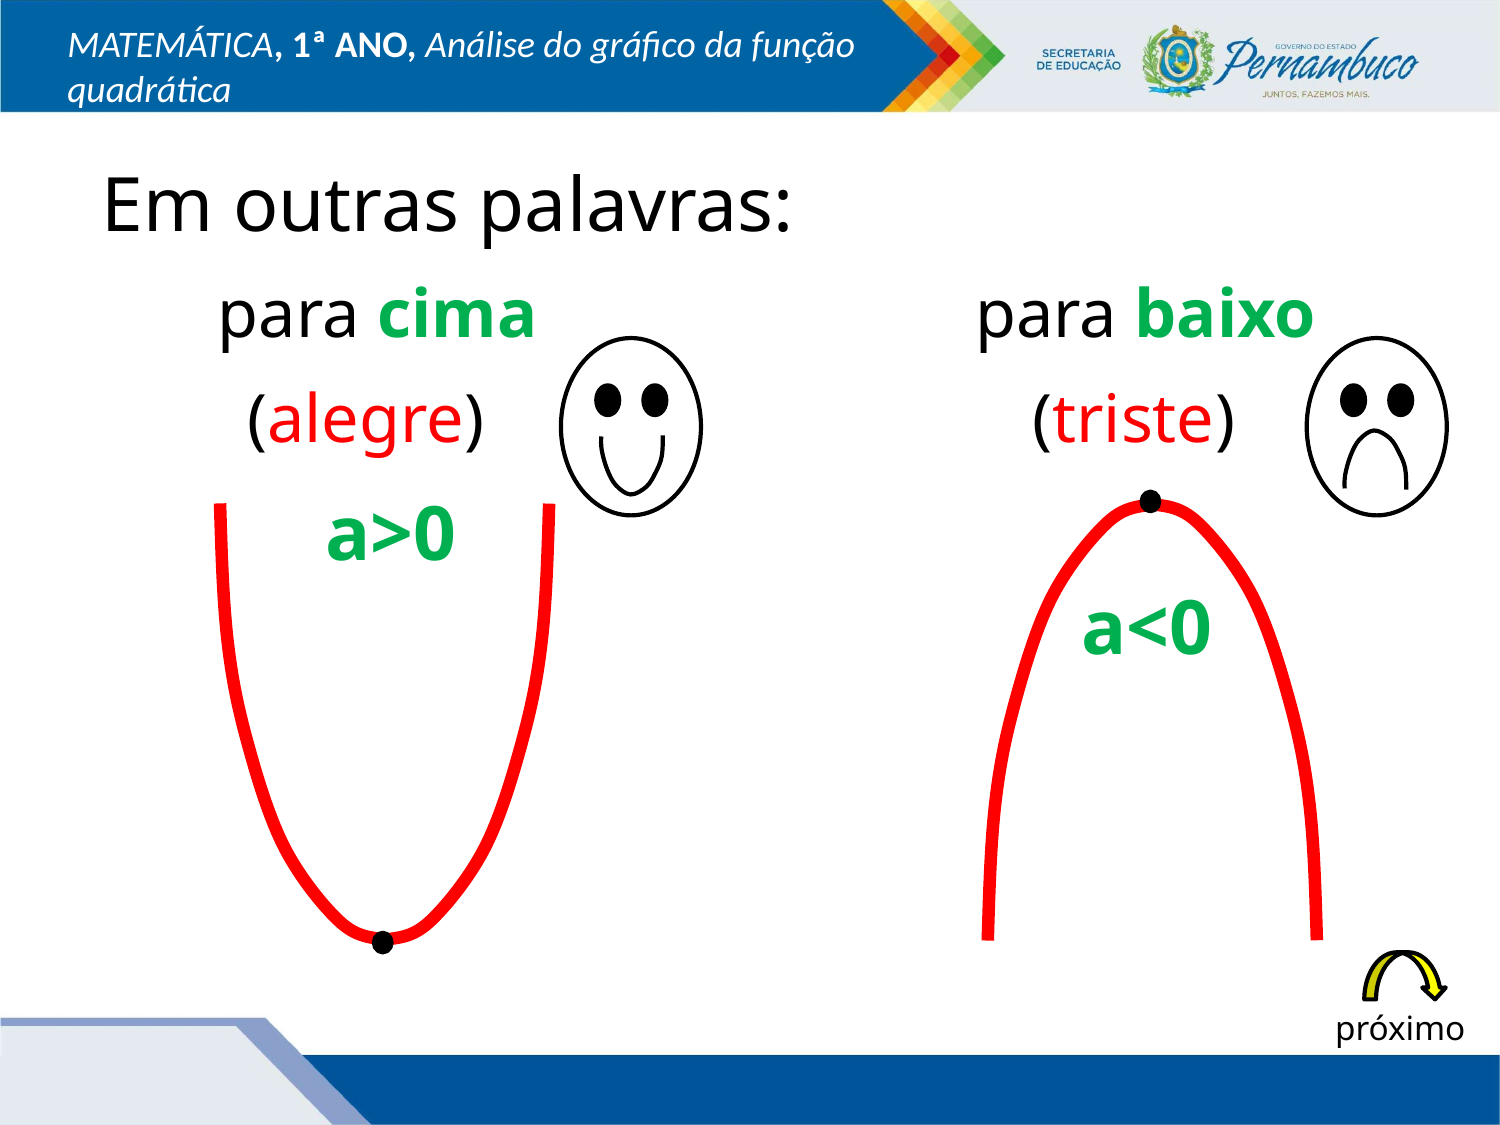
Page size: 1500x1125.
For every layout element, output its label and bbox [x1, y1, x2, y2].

text_box [219, 503, 550, 953]
text_box [560, 337, 702, 516]
text_box [987, 491, 1318, 941]
text_box [1306, 337, 1447, 516]
picture [0, 0, 1500, 1125]
